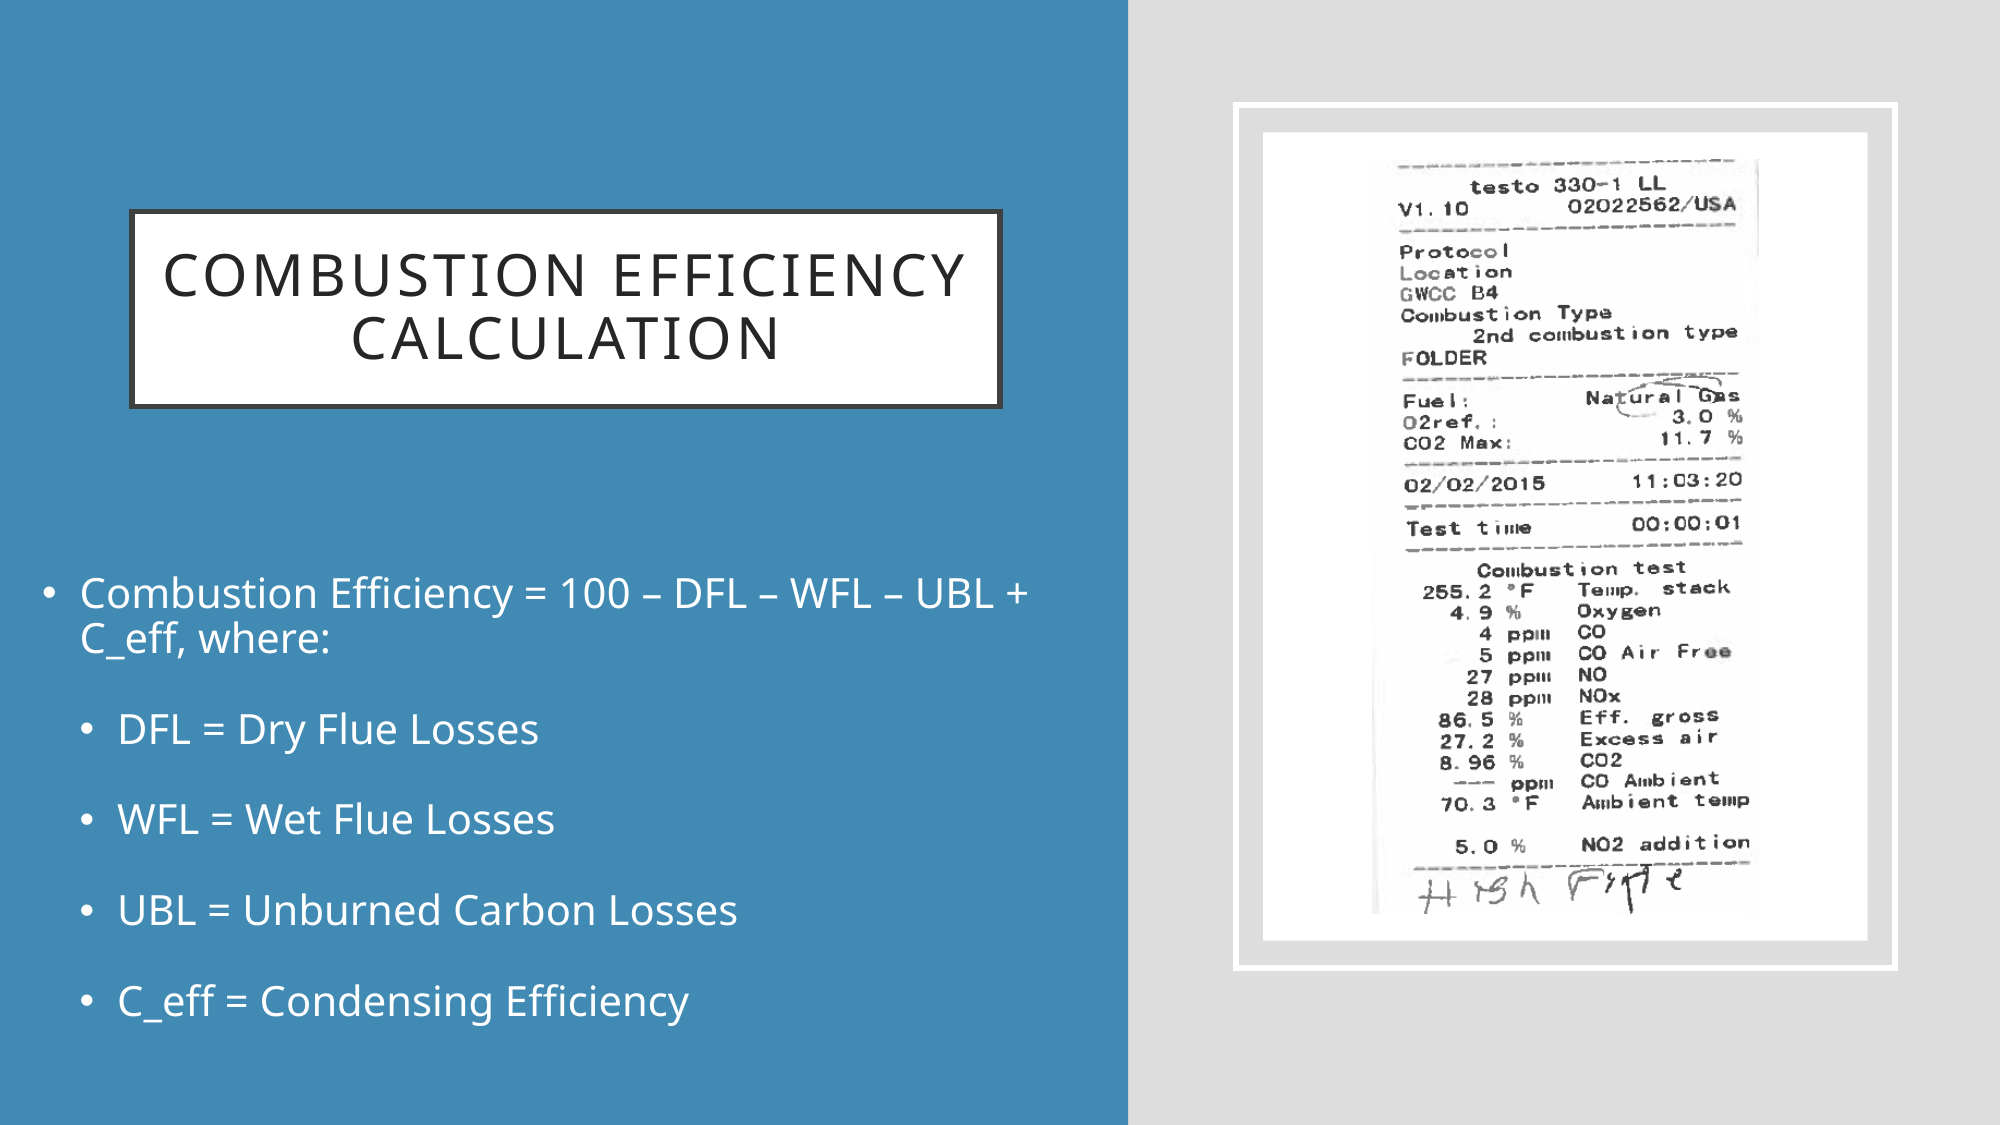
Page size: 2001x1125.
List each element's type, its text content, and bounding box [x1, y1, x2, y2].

text_box [1262, 131, 1869, 942]
text_box [1235, 104, 1896, 969]
title combustion efficiency Calculation [129, 209, 1003, 409]
text_box [0, 0, 1129, 1125]
picture [1372, 159, 1759, 914]
